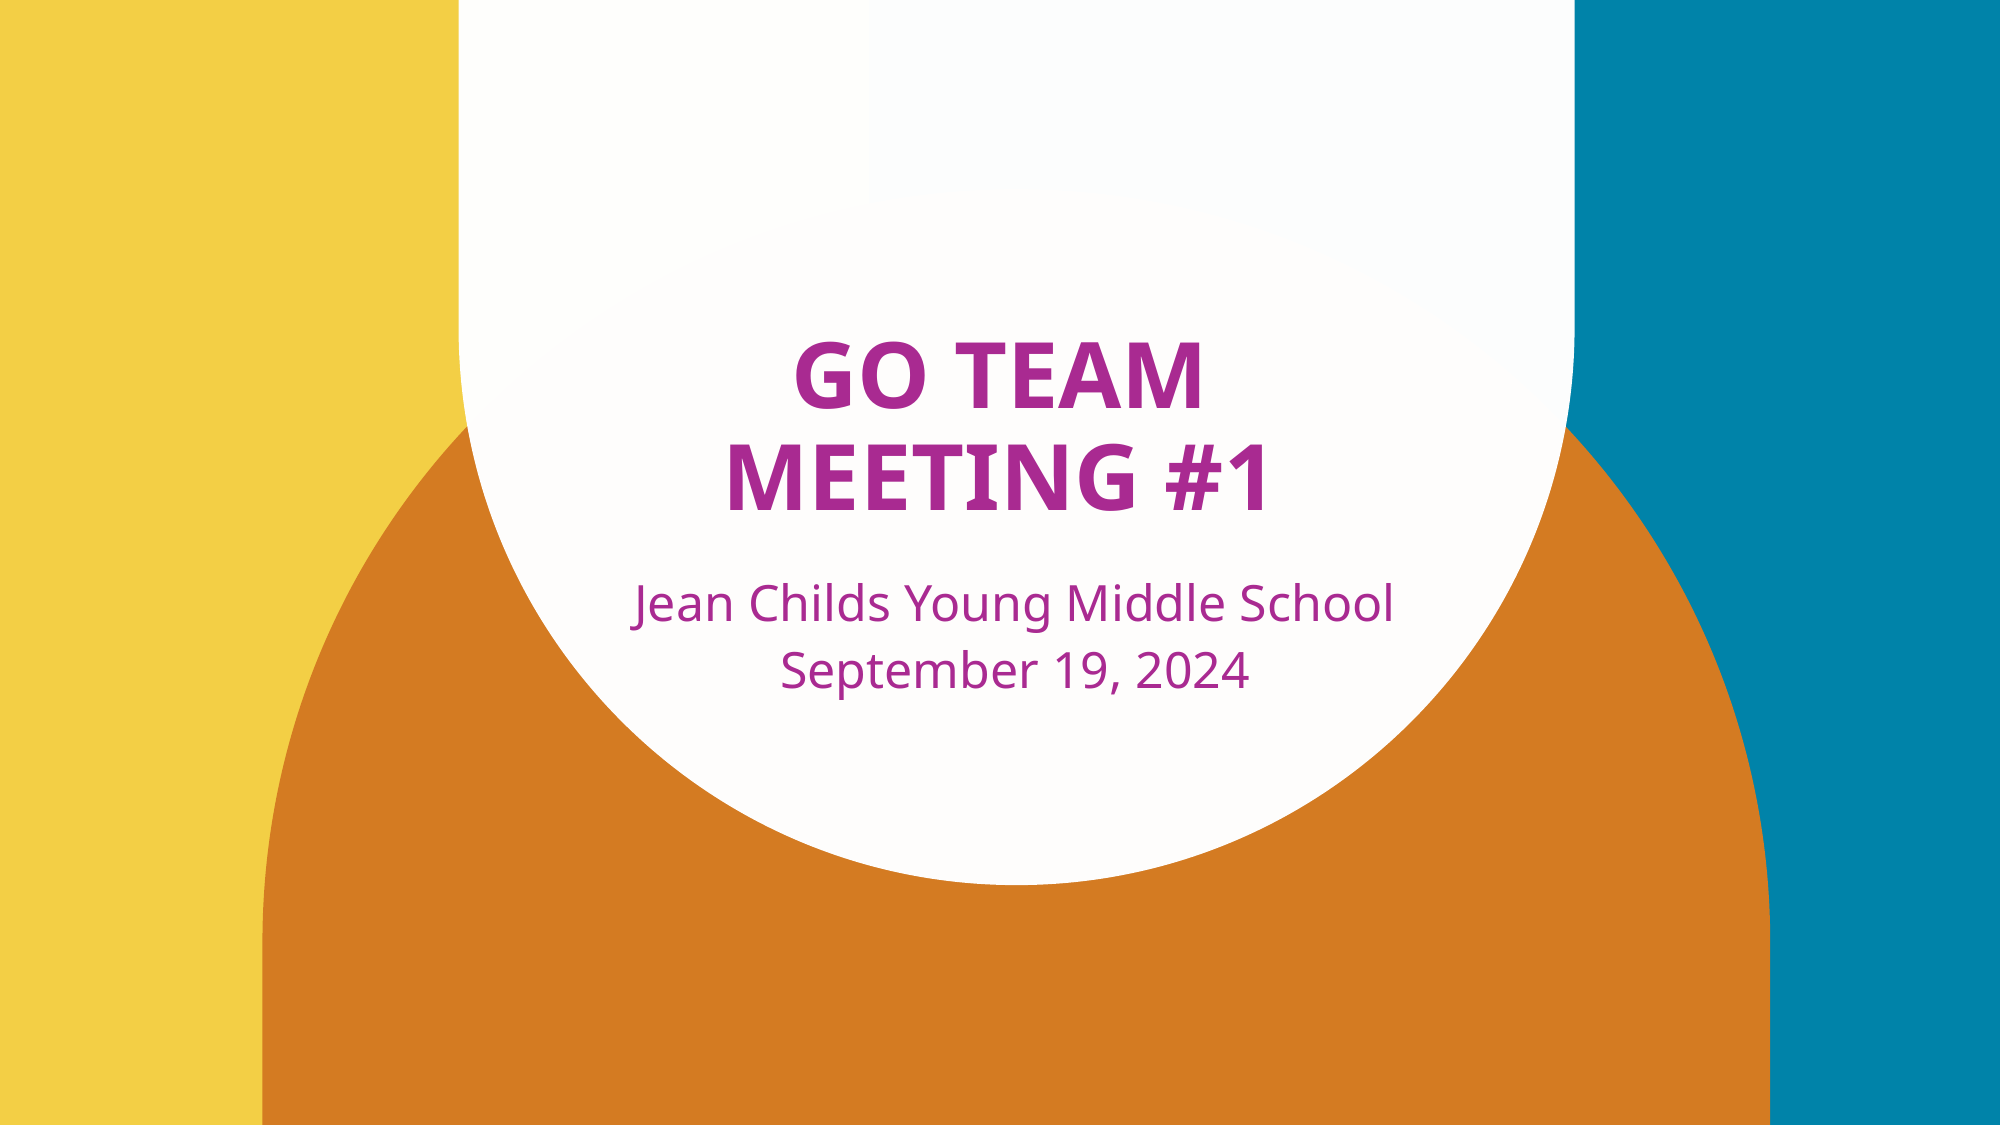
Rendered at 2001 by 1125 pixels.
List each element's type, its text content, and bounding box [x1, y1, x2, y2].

title GO Team Meeting #1 [558, 325, 1442, 527]
subtitle Jean Childs Young Middle School September 19, 2024 [606, 571, 1424, 716]
